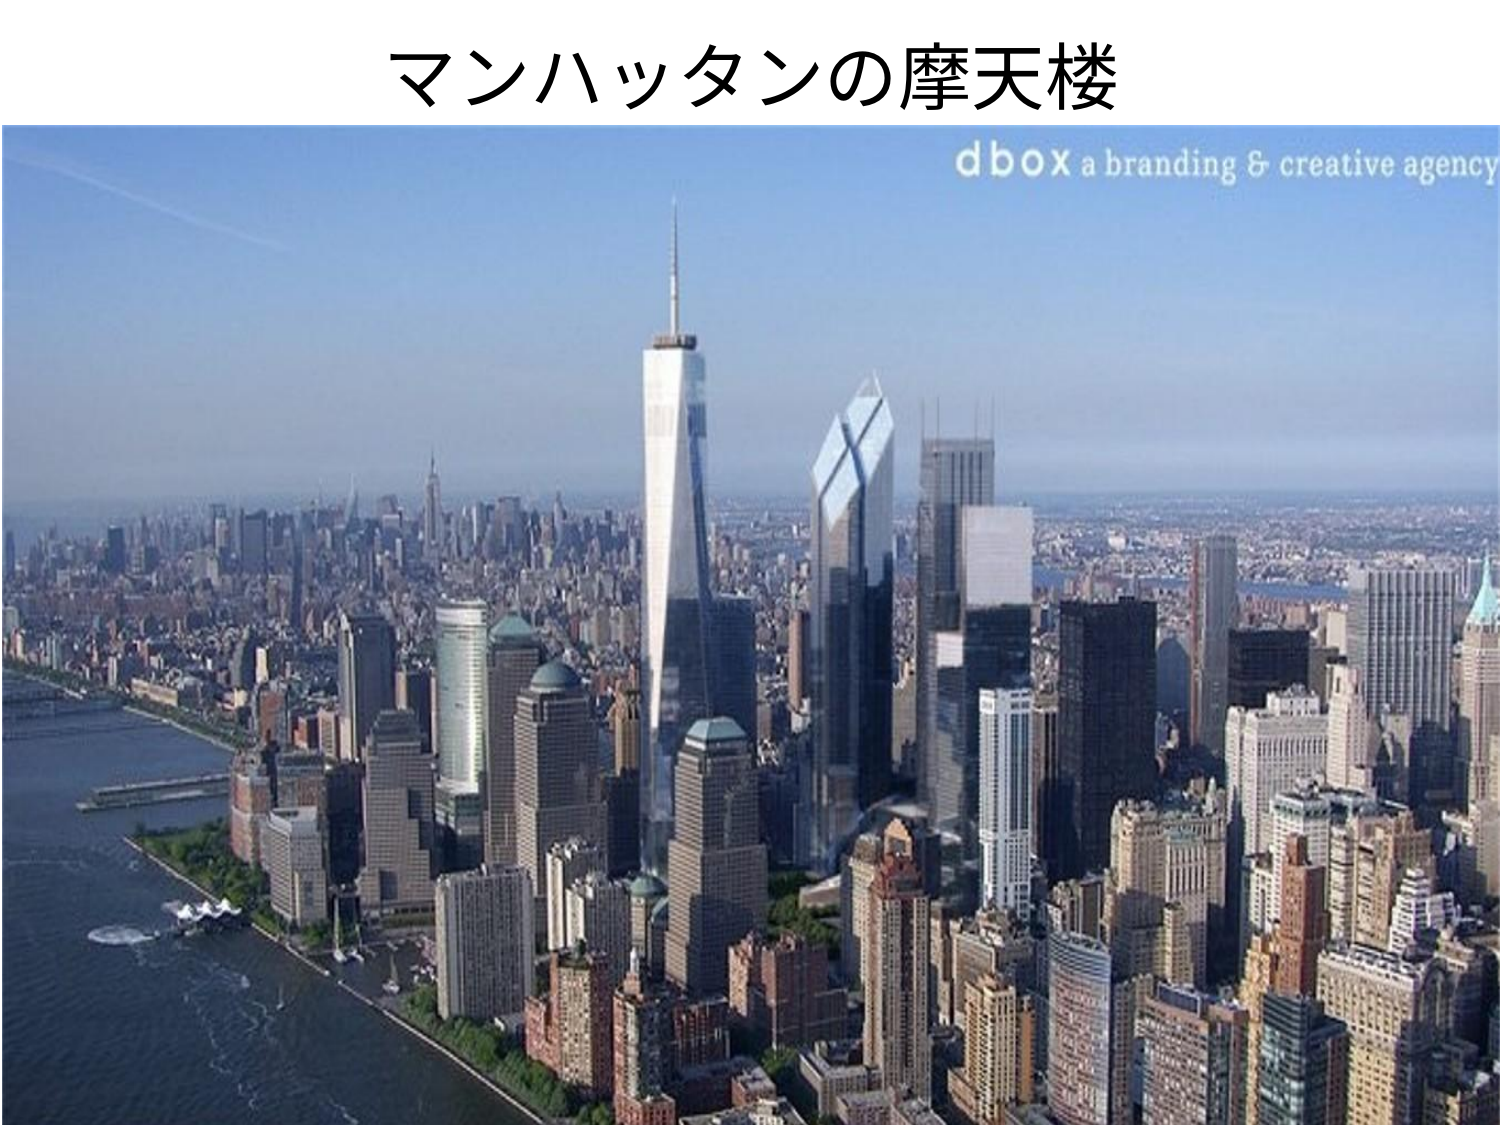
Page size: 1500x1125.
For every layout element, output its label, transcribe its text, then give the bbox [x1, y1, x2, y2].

picture [2, 125, 1500, 1125]
title マンハッタンの摩天楼 [76, 23, 1427, 123]
